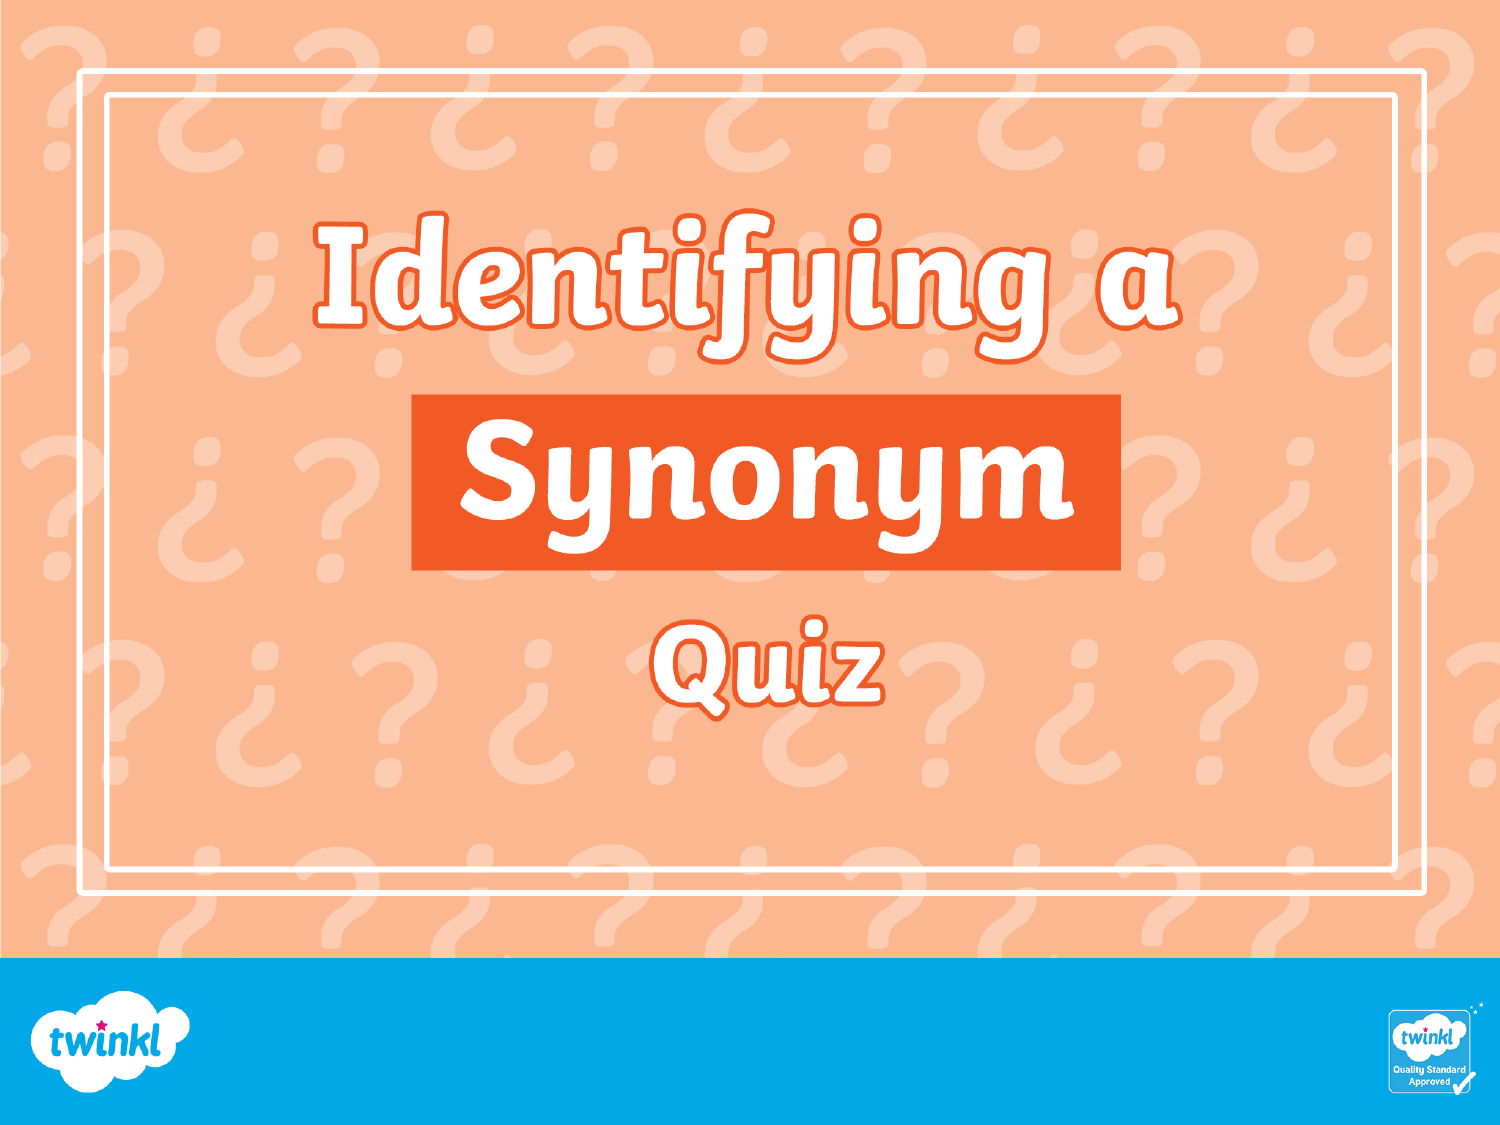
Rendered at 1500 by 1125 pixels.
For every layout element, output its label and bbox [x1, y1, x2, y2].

picture [0, 0, 1500, 957]
text_box [0, 957, 1500, 1125]
